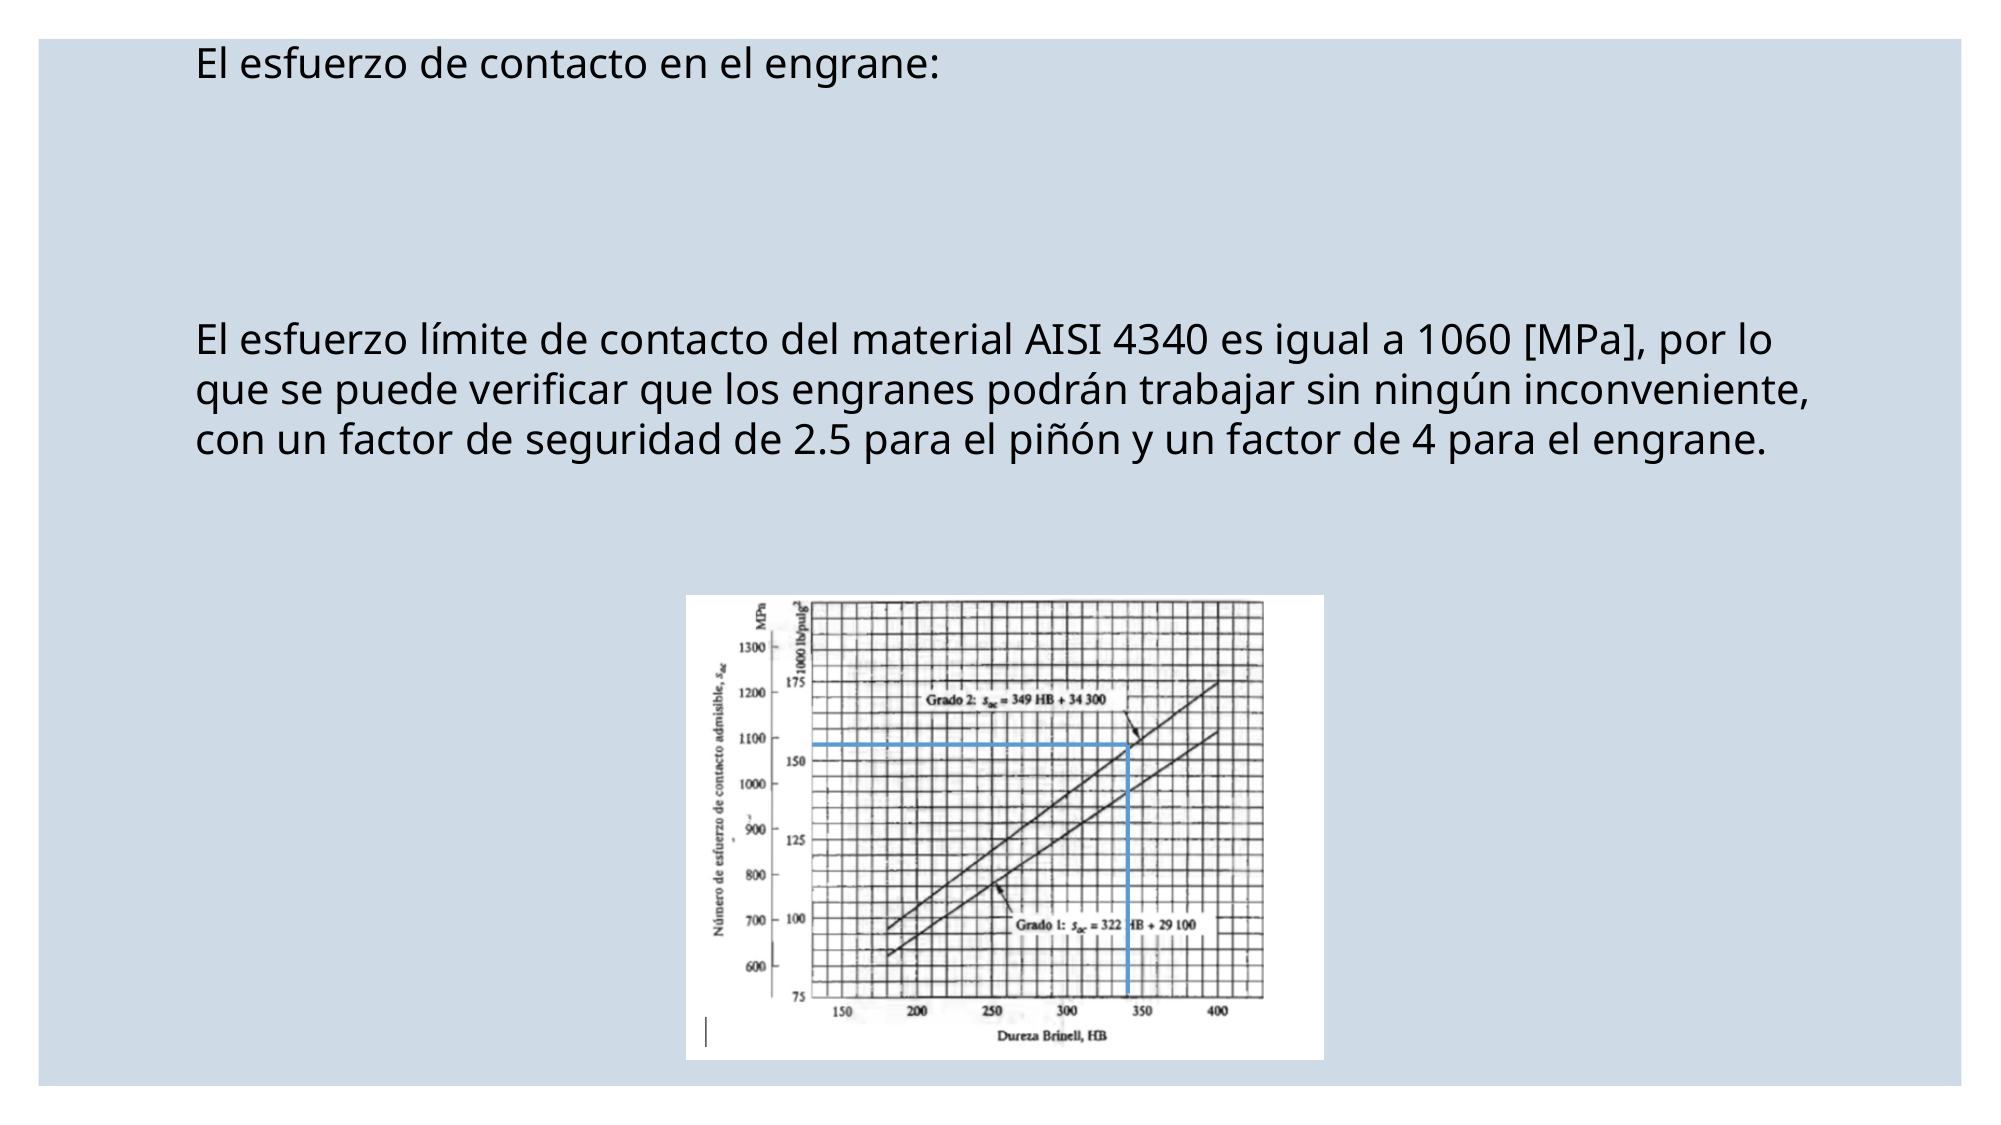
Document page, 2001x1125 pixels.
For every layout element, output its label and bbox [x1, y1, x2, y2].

picture [686, 595, 1324, 1060]
